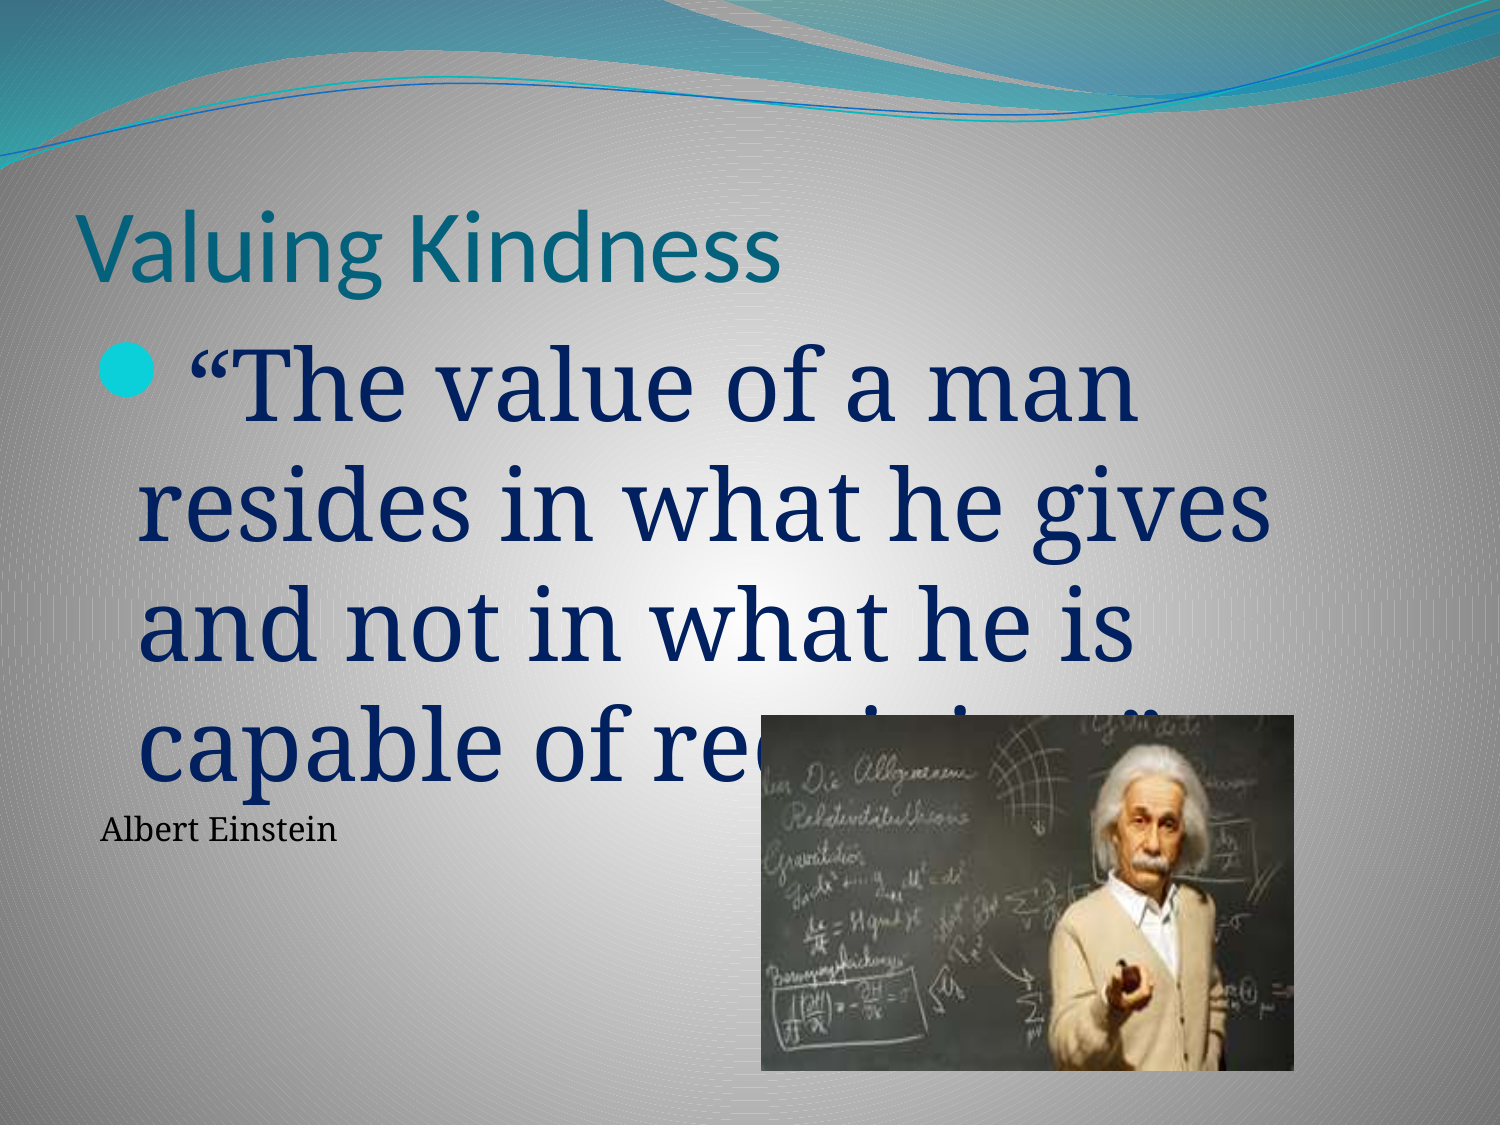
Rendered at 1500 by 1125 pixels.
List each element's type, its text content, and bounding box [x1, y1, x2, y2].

picture [761, 715, 1294, 1071]
list “The value of a man resides in what he gives and not in what he is capable of receiving.” Albert Einstein [76, 314, 1427, 1035]
title Valuing Kindness [75, 115, 1425, 303]
